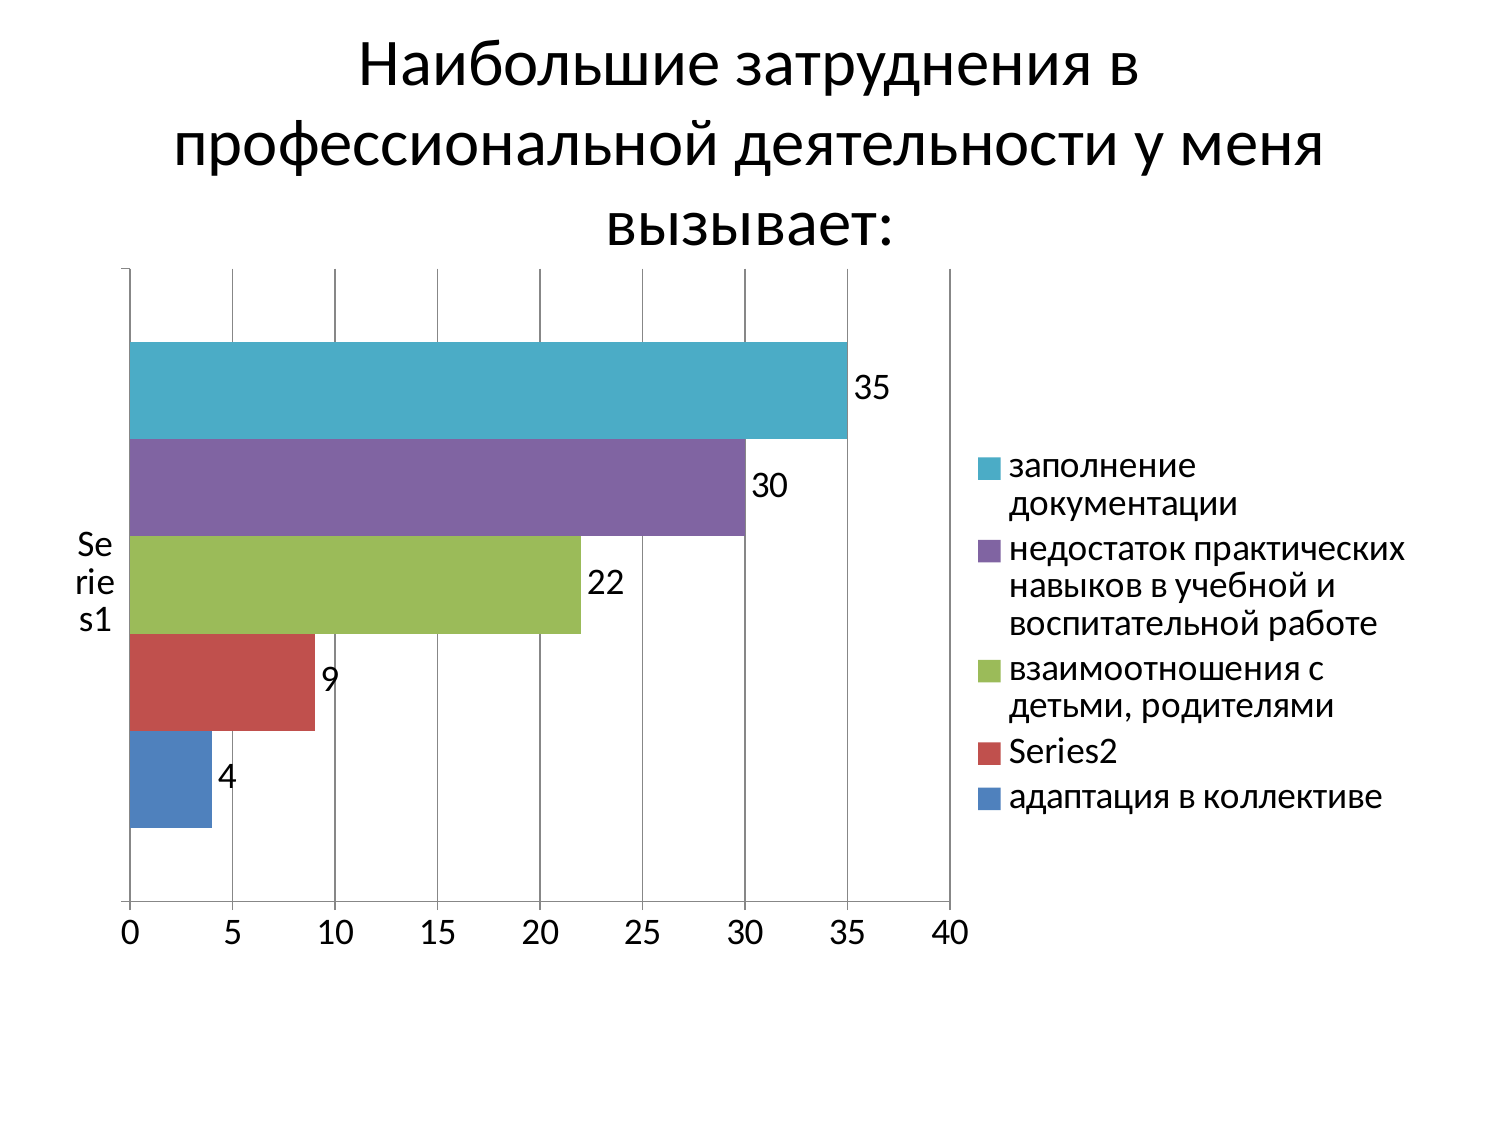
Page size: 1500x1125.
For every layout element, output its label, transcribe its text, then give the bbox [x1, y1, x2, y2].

chart [74, 262, 1430, 1006]
title Наибольшие затруднения в профессиональной деятельности у меня вызывает: [75, 45, 1425, 233]
